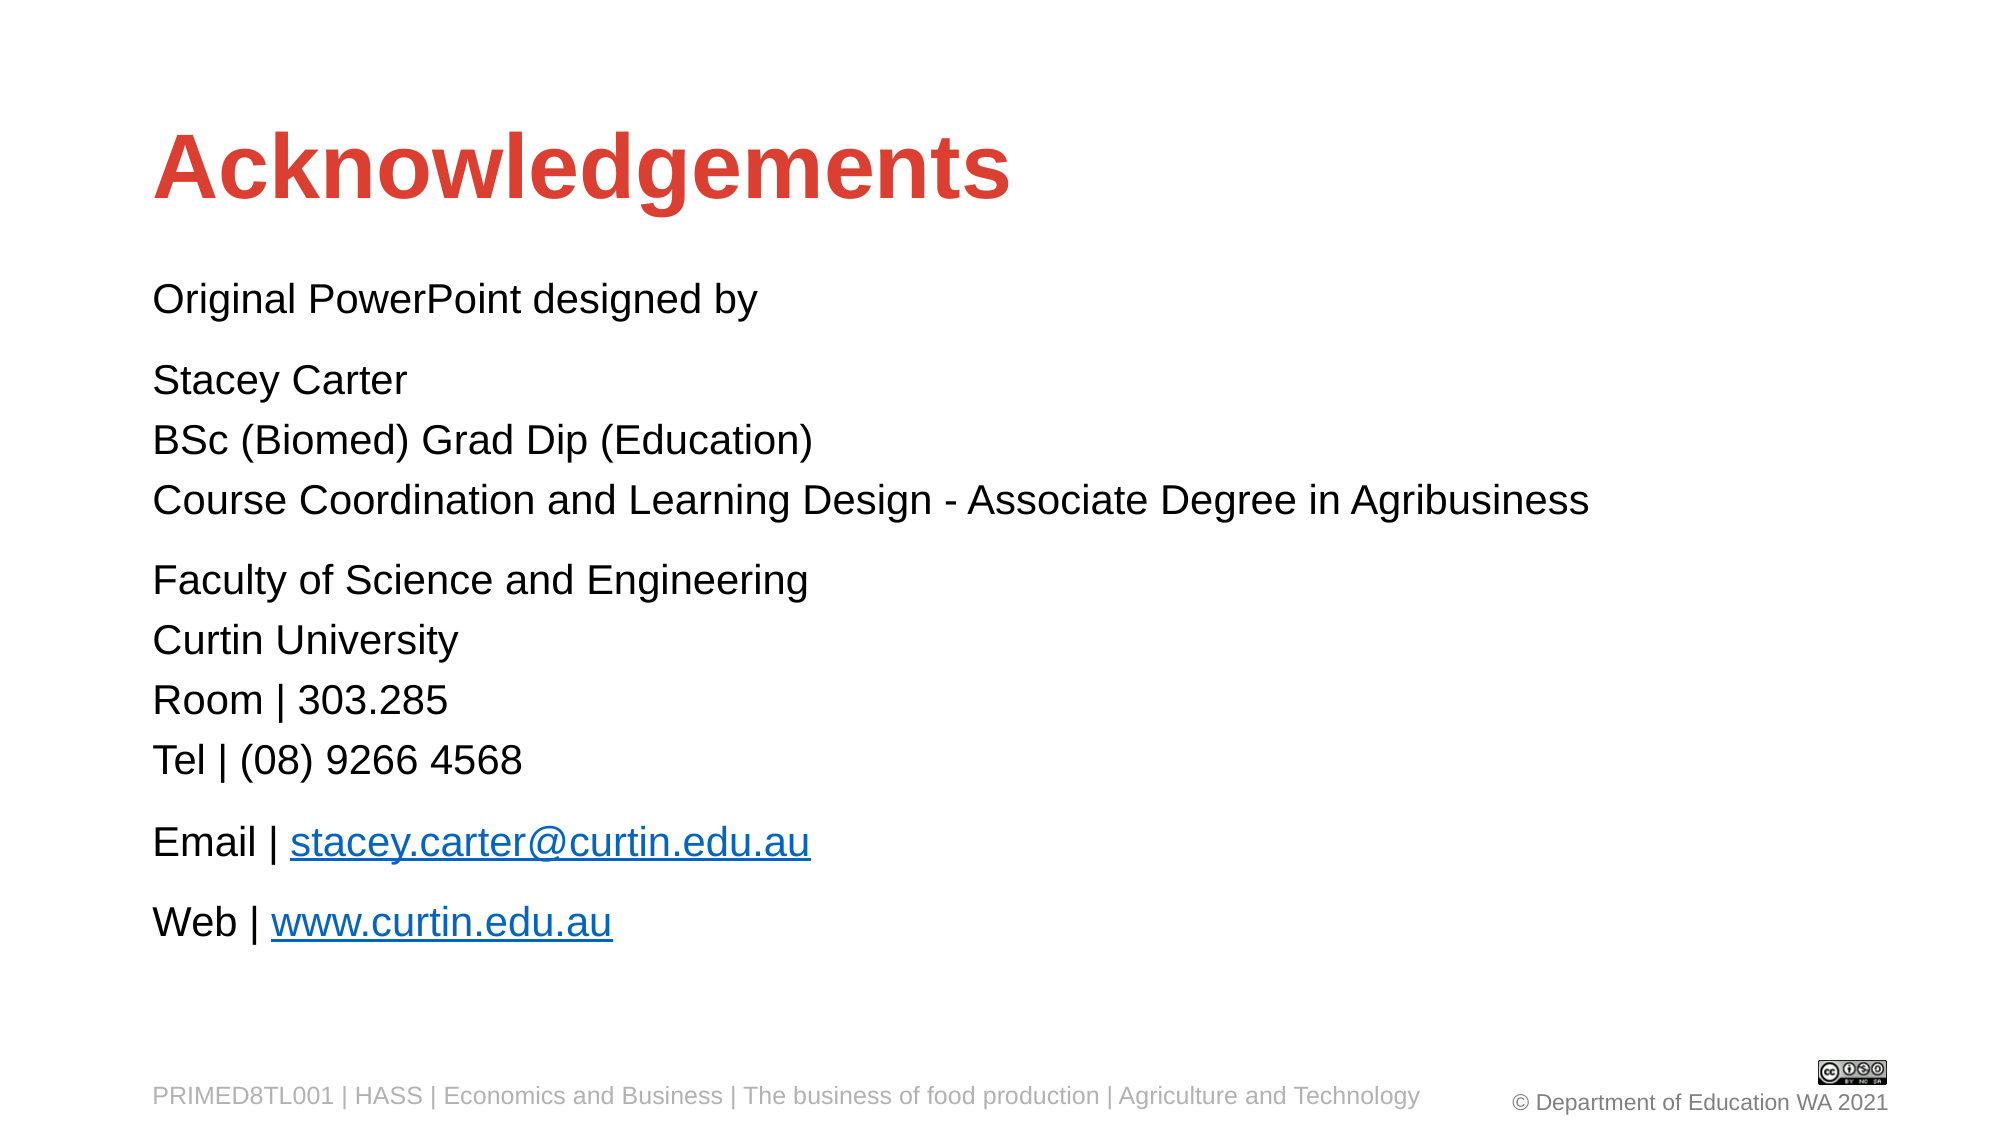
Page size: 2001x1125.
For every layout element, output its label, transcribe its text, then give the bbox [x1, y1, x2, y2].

list Original PowerPoint designed by Stacey Carter BSc (Biomed) Grad Dip (Education) Course Coordination and Learning Design - Associate Degree in Agribusiness Faculty of Science and Engineering Curtin University Room | 303.285 Tel | (08) 9266 4568 Email | stacey.carter@curtin.edu.au Web | www.curtin.edu.au [137, 254, 1643, 968]
picture [1818, 1060, 1887, 1085]
footer PRIMED8TL001 | HASS | Economics and Business | The business of food production | Agriculture and Technology [137, 1064, 1479, 1125]
title Acknowledgements [137, 59, 1863, 278]
